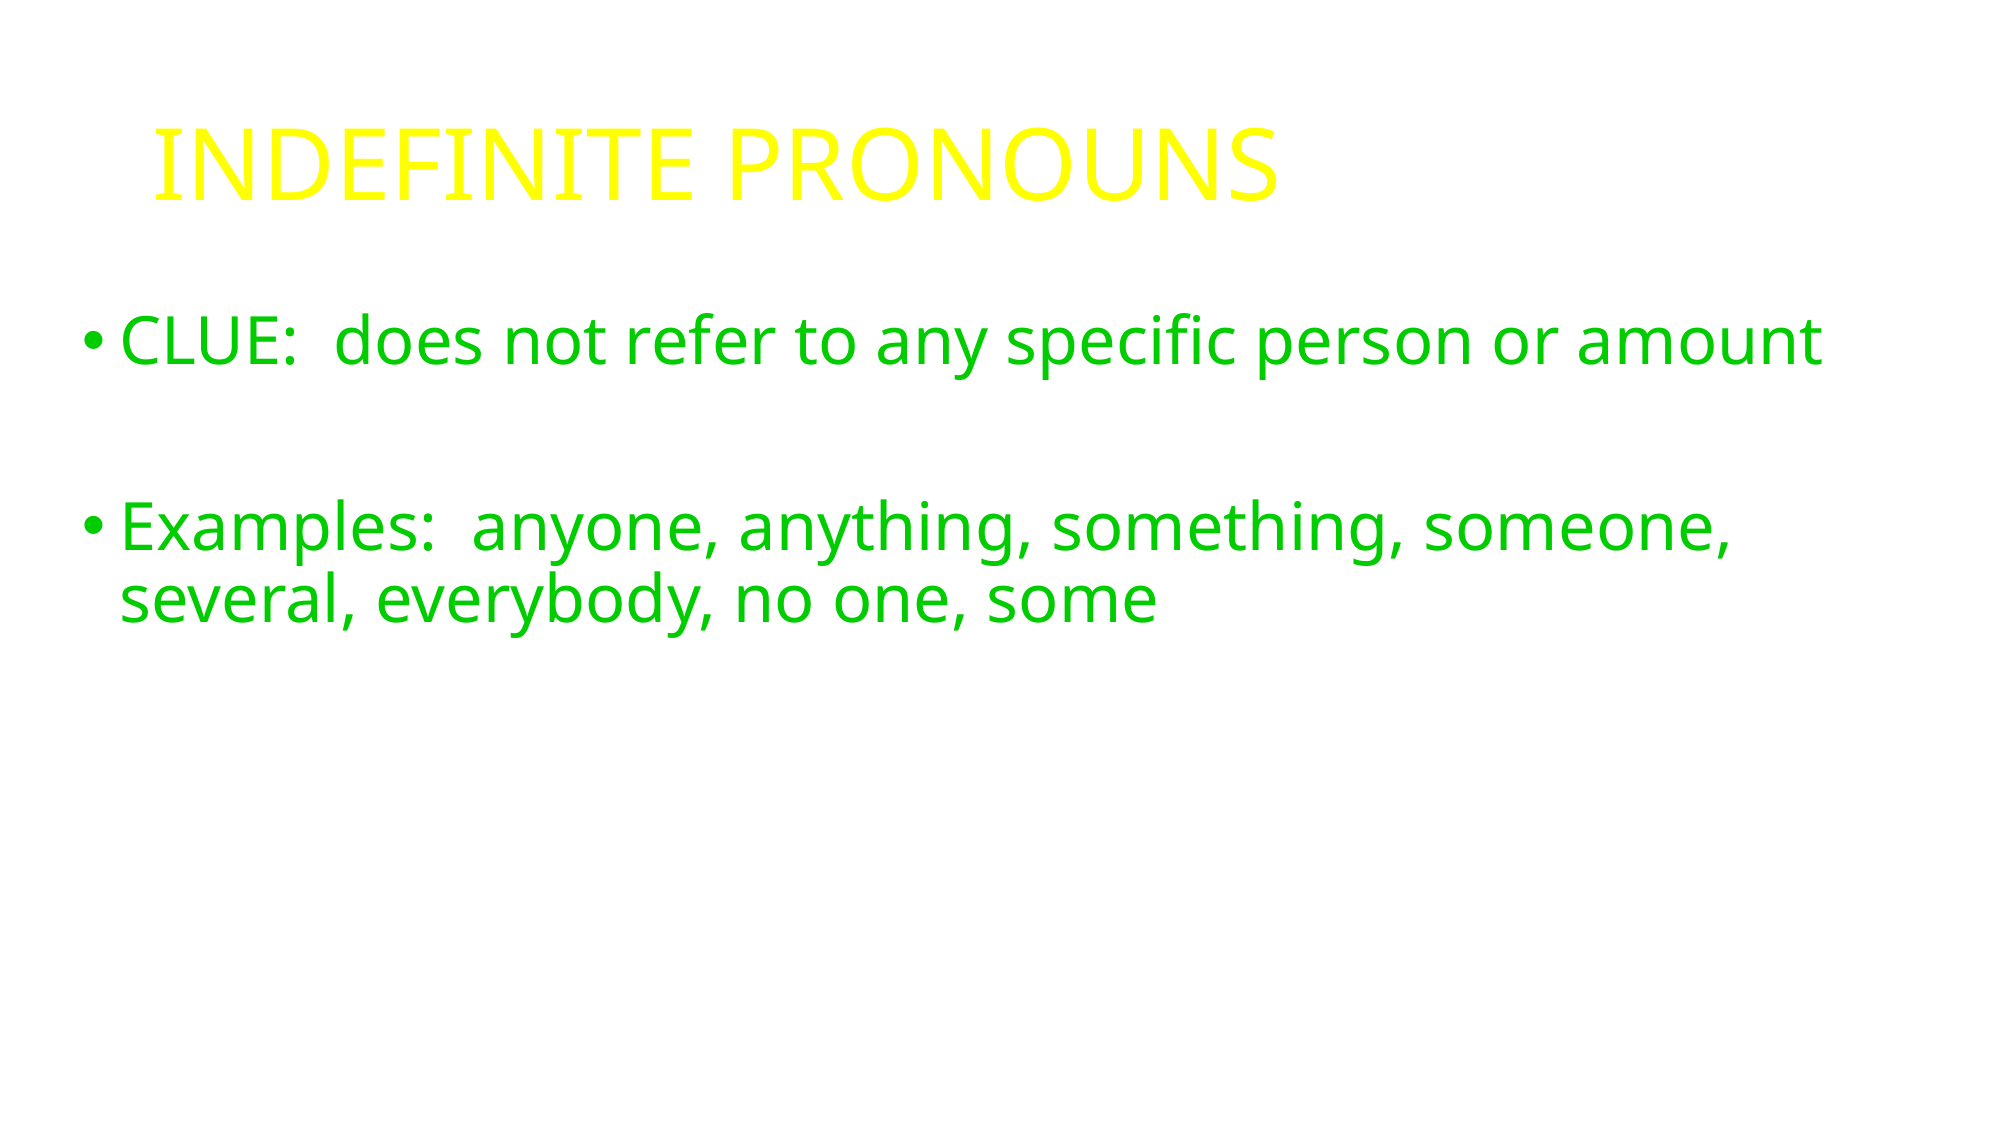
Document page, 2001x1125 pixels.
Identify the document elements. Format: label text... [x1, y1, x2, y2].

list CLUE: does not refer to any specific person or amount Examples: anyone, anything, something, someone, several, everybody, no one, some [66, 299, 1863, 1014]
title INDEFINITE PRONOUNS [137, 59, 1863, 278]
